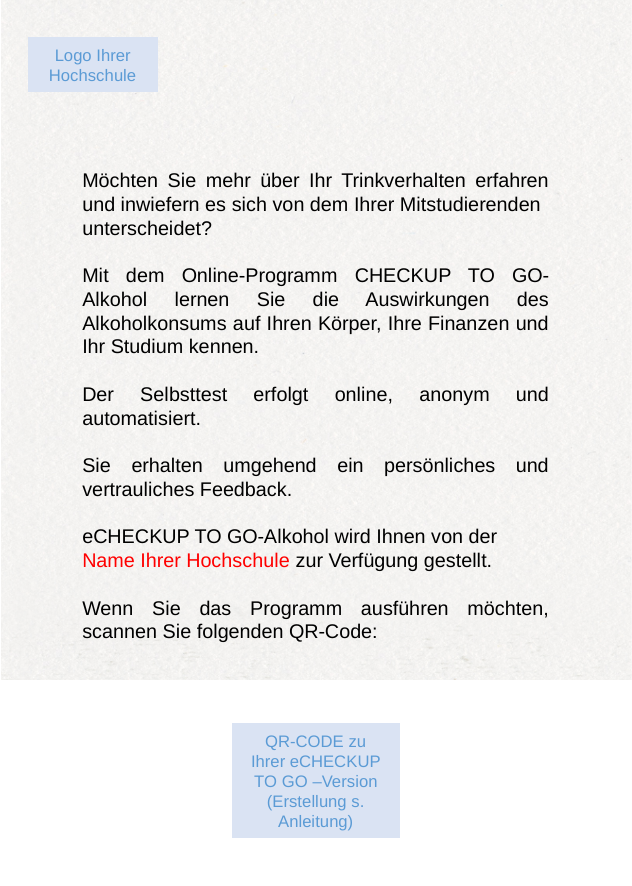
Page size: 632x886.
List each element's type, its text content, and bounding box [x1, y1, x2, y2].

text_box QR-CODE zu Ihrer eCHECKUP TO GO –Version (Erstellung s. Anleitung) [232, 723, 400, 838]
picture [0, 0, 632, 680]
